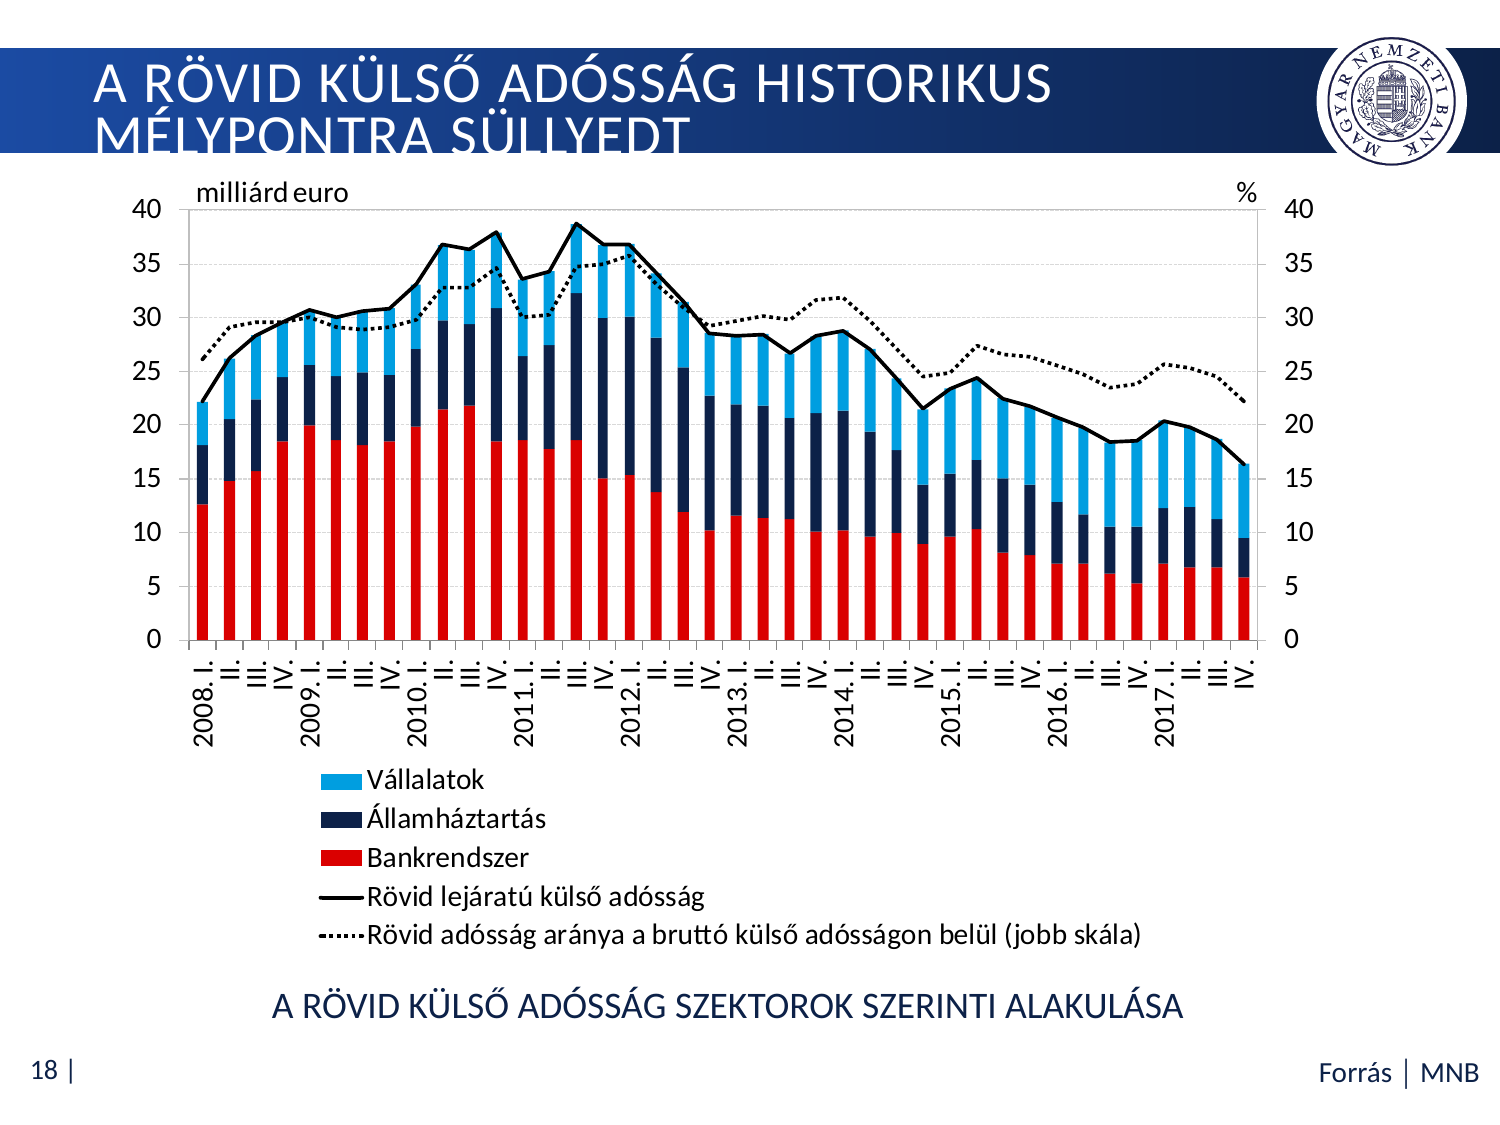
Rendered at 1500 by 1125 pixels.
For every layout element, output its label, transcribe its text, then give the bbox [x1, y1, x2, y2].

text_box Forrás │ MNB [1299, 1040, 1500, 1101]
title A rövid külső adósság historikus mélypontra süllyedt [78, 75, 1327, 152]
picture [1327, 36, 1457, 166]
picture [129, 170, 1327, 954]
text_box A rövid külső adósság szektorok szerinti alakulása [201, 973, 1255, 1034]
